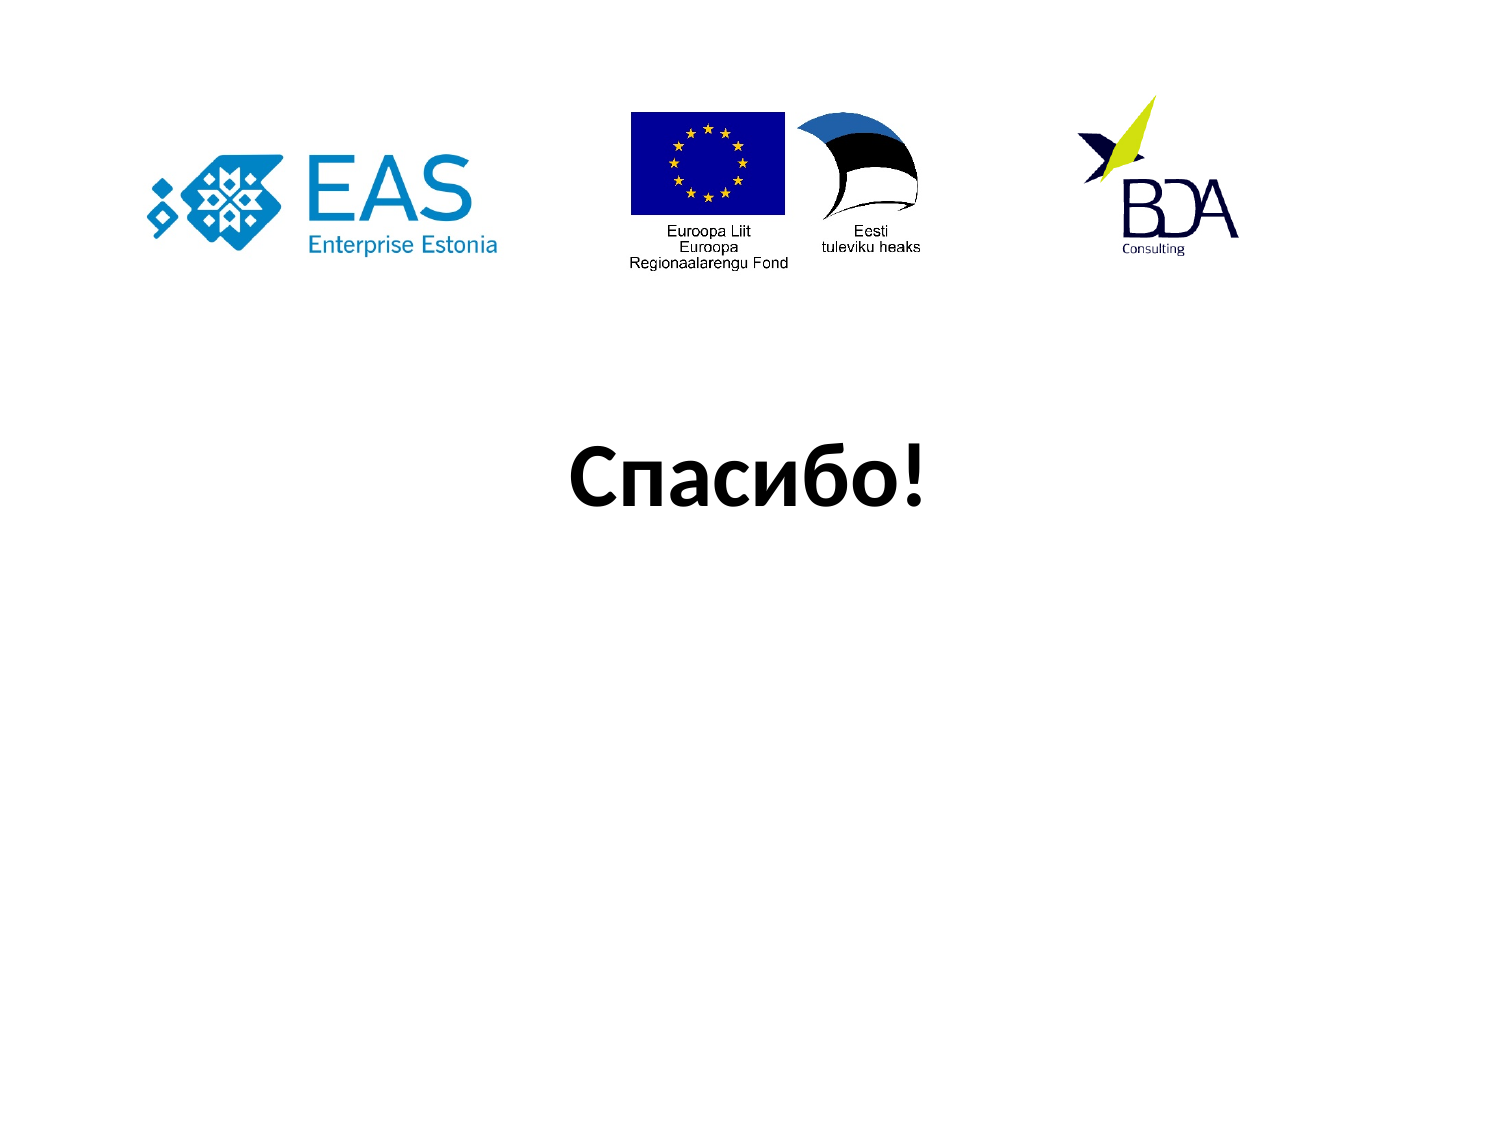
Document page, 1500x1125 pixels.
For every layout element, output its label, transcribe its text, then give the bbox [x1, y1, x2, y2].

picture [99, 95, 551, 303]
picture [620, 101, 928, 279]
title Спасибо! [112, 349, 1388, 591]
picture [1045, 12, 1286, 338]
